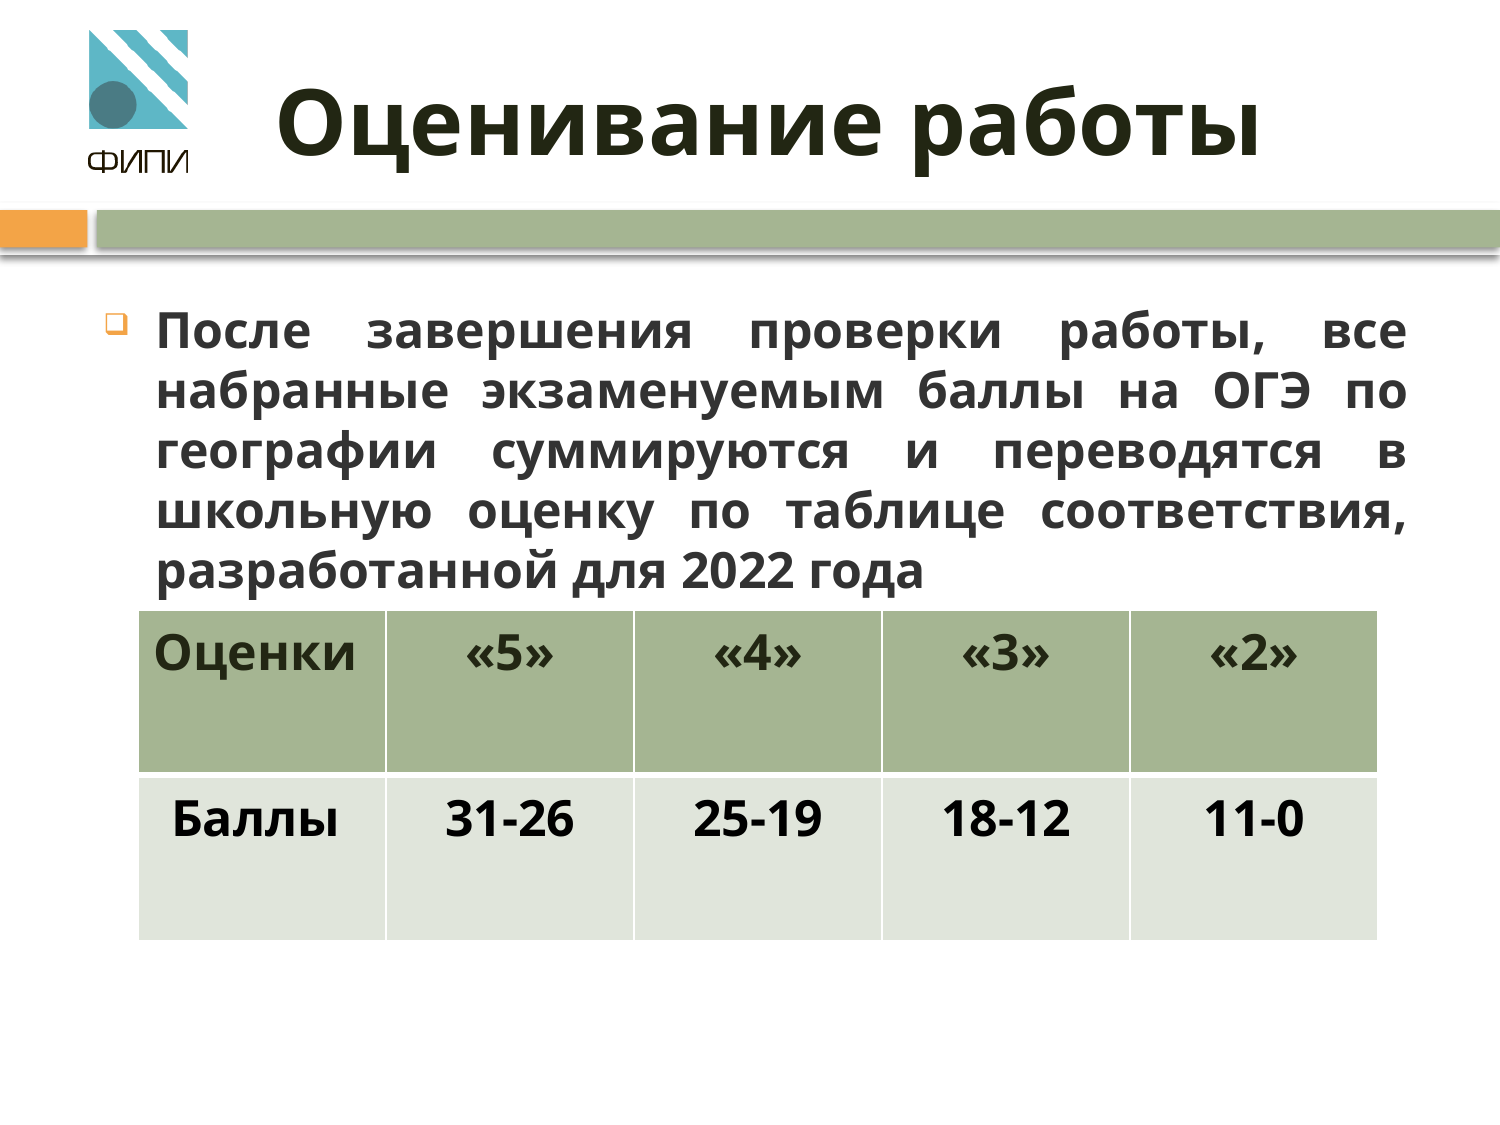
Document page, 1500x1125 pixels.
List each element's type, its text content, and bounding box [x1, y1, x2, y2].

table_cell 11-0 [1131, 778, 1377, 940]
table_cell 31-26 [387, 778, 633, 940]
table_header «5» [387, 611, 633, 772]
table_header «4» [635, 611, 881, 772]
table_cell 25-19 [635, 778, 881, 940]
table_cell 18-12 [883, 778, 1129, 940]
title Оценивание работы [100, 37, 1438, 200]
picture [88, 30, 188, 173]
table_header «2» [1131, 611, 1377, 772]
table_cell Баллы [139, 778, 385, 940]
list После завершения проверки работы, все набранные экзаменуемым баллы на ОГЭ по географии суммируются и переводятся в школьную оценку по таблице соответствия, разработанной для 2022 года [88, 290, 1424, 1083]
table_header «3» [883, 611, 1129, 772]
table_header Оценки [139, 611, 385, 772]
